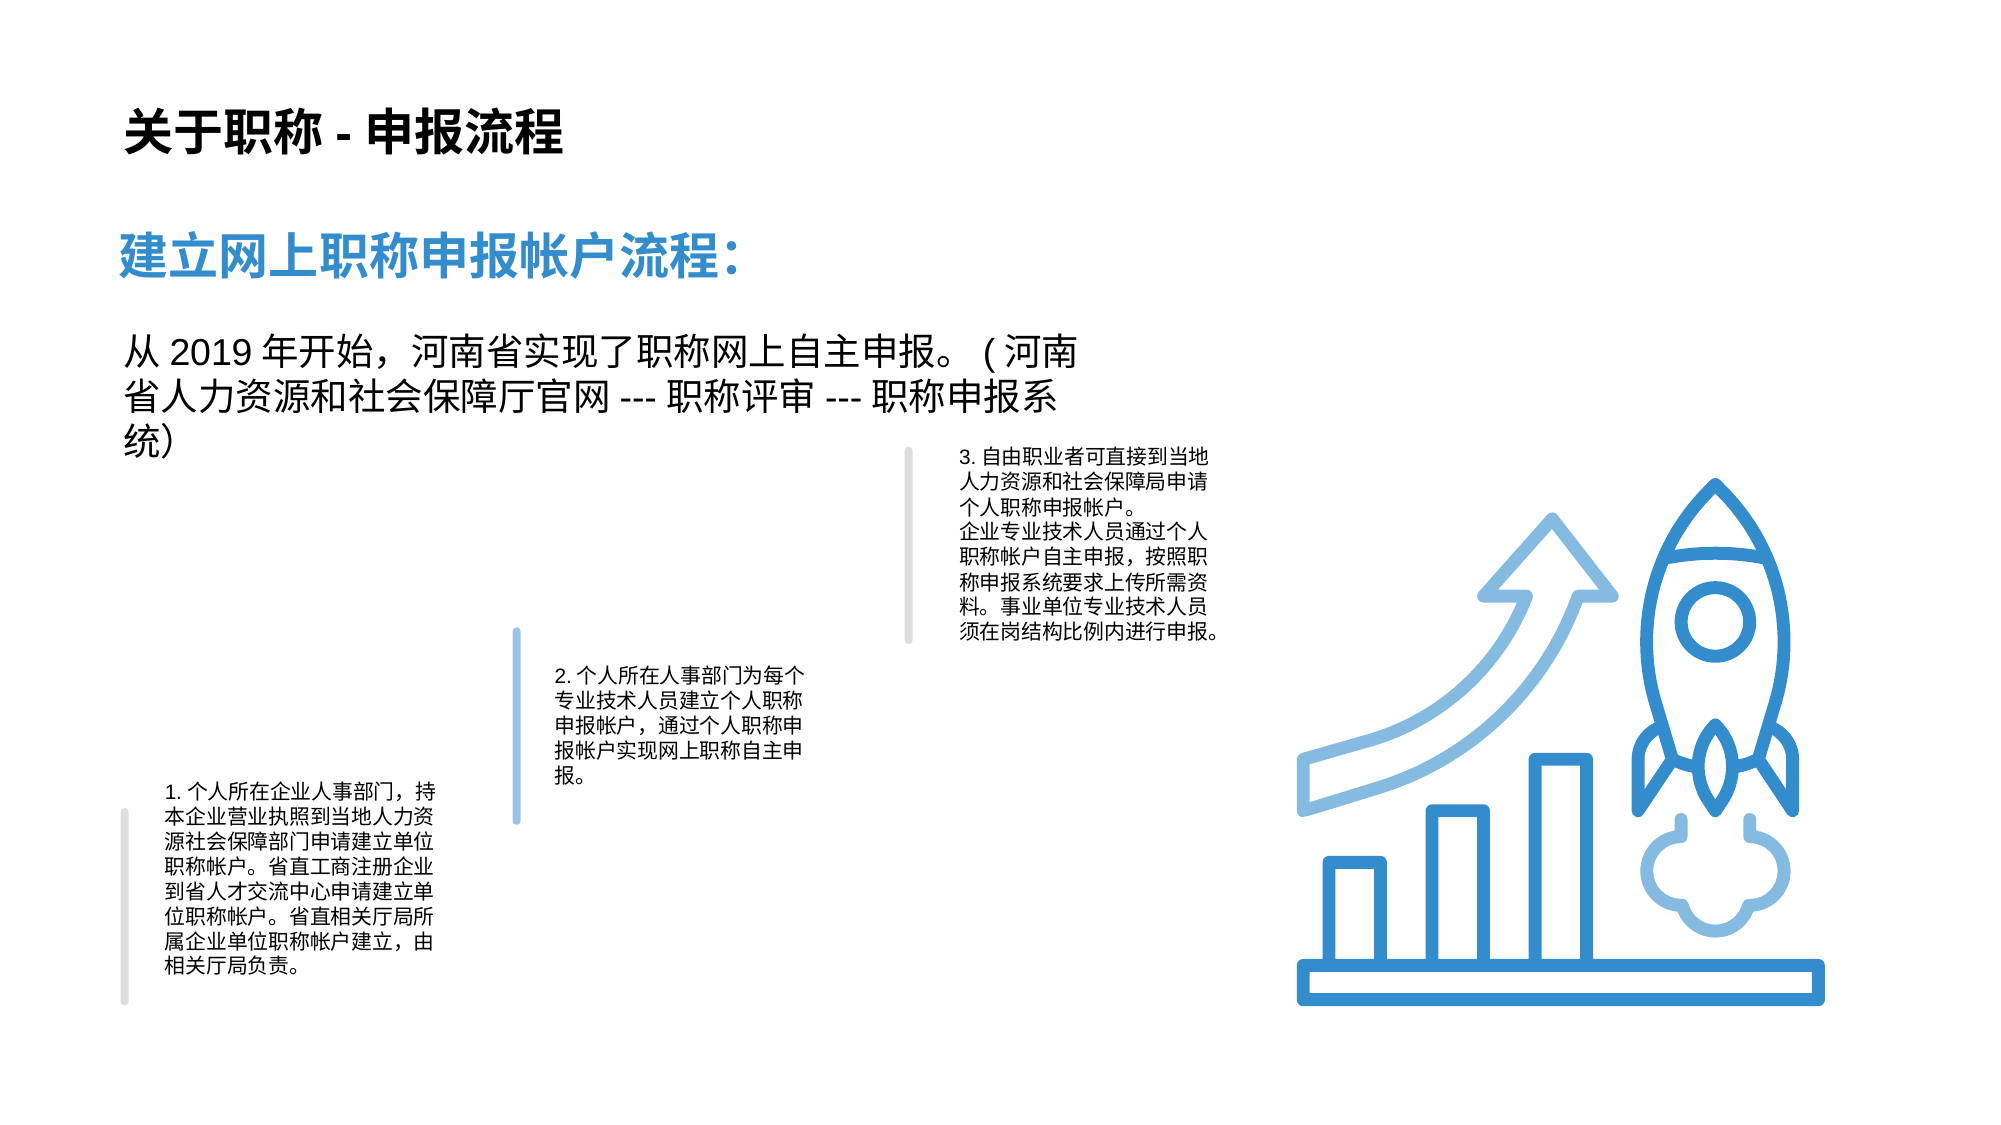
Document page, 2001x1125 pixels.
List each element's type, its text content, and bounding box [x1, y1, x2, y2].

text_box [104, 209, 1825, 1007]
title 关于职称-申报流程 [108, 0, 1890, 169]
